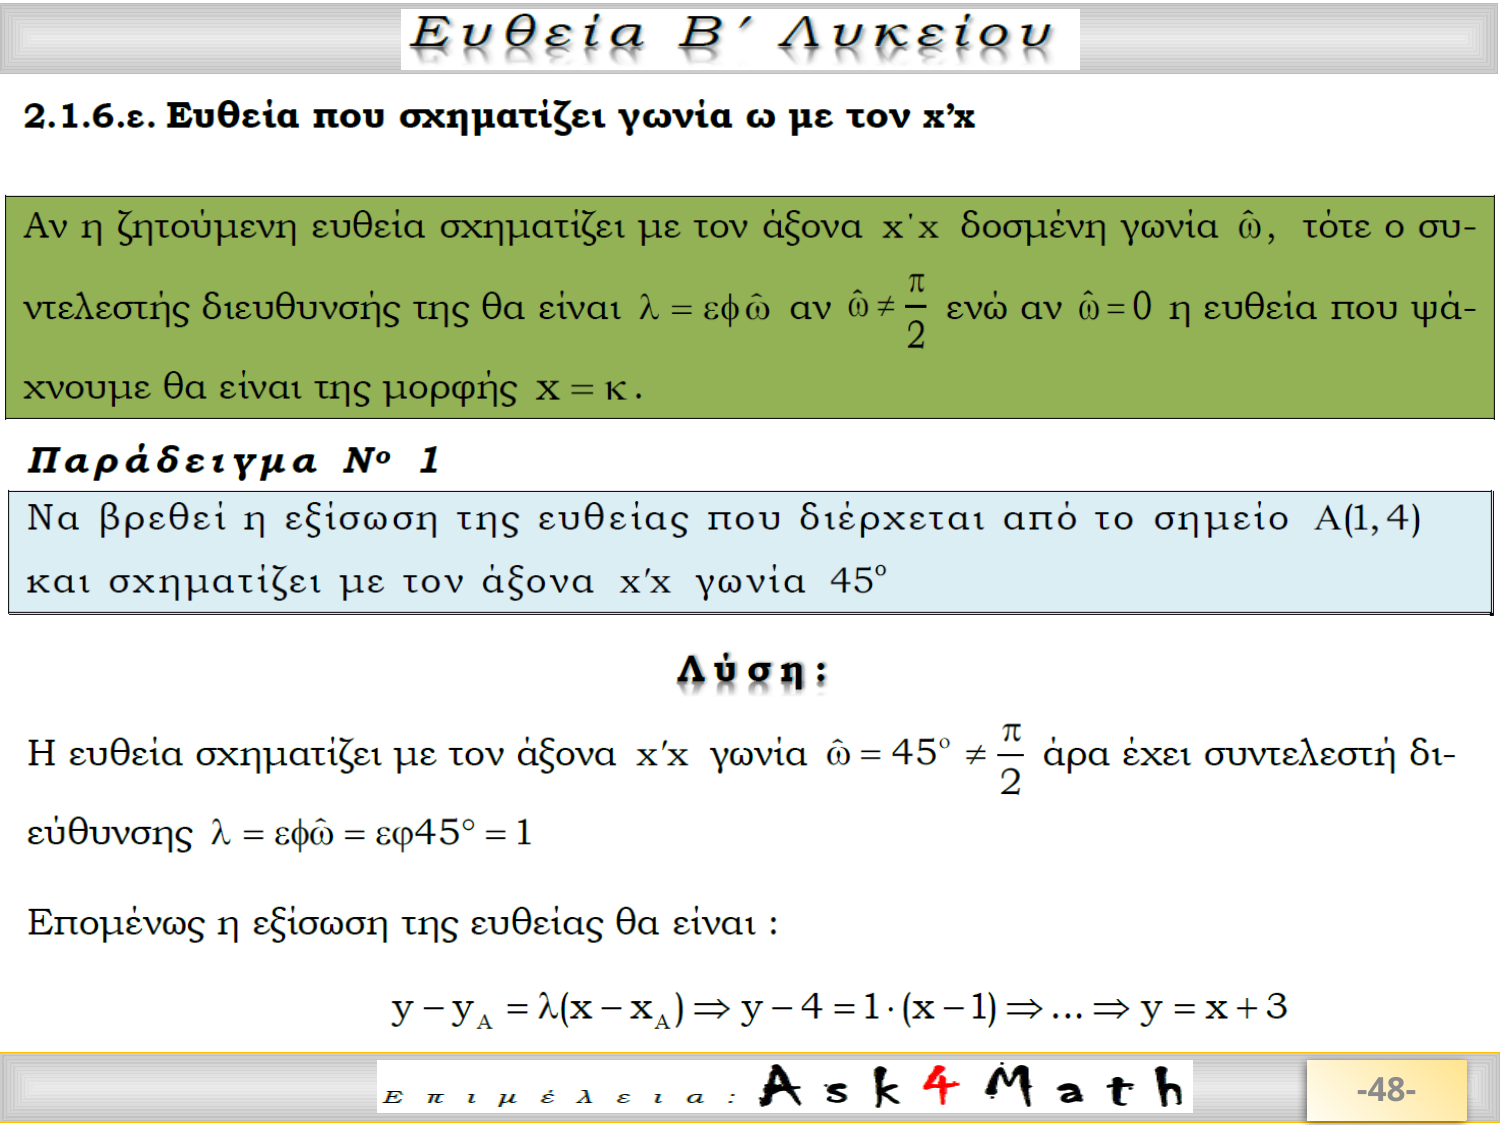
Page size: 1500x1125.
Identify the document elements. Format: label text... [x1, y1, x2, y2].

picture [0, 434, 1500, 621]
text_box [0, 3, 1498, 74]
picture [0, 628, 1500, 1038]
picture [377, 1060, 1194, 1113]
picture [0, 94, 1500, 422]
picture [401, 9, 1080, 70]
slide_number -48- [1307, 1060, 1467, 1121]
text_box [0, 1052, 1500, 1123]
